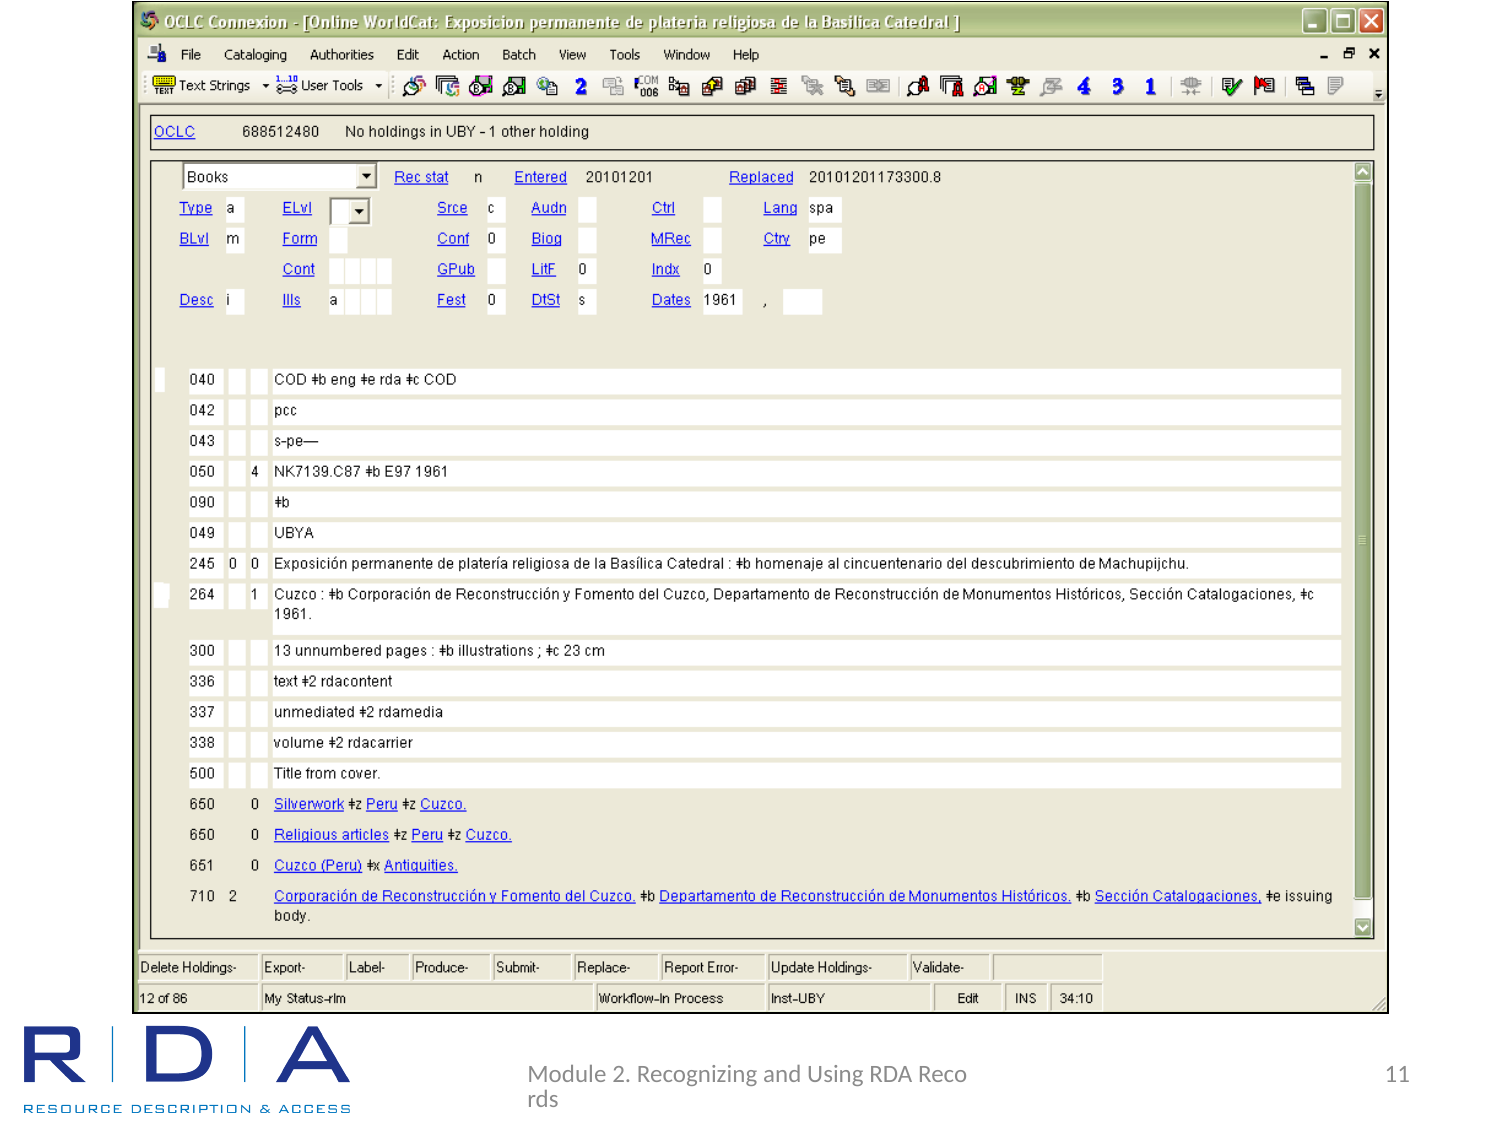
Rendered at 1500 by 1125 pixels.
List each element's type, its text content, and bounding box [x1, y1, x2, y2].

footer Module 2. Recognizing and Using RDA Records [512, 1042, 988, 1103]
slide_number 11 [1074, 1042, 1425, 1103]
picture [133, 2, 1388, 1013]
picture [24, 1022, 350, 1113]
